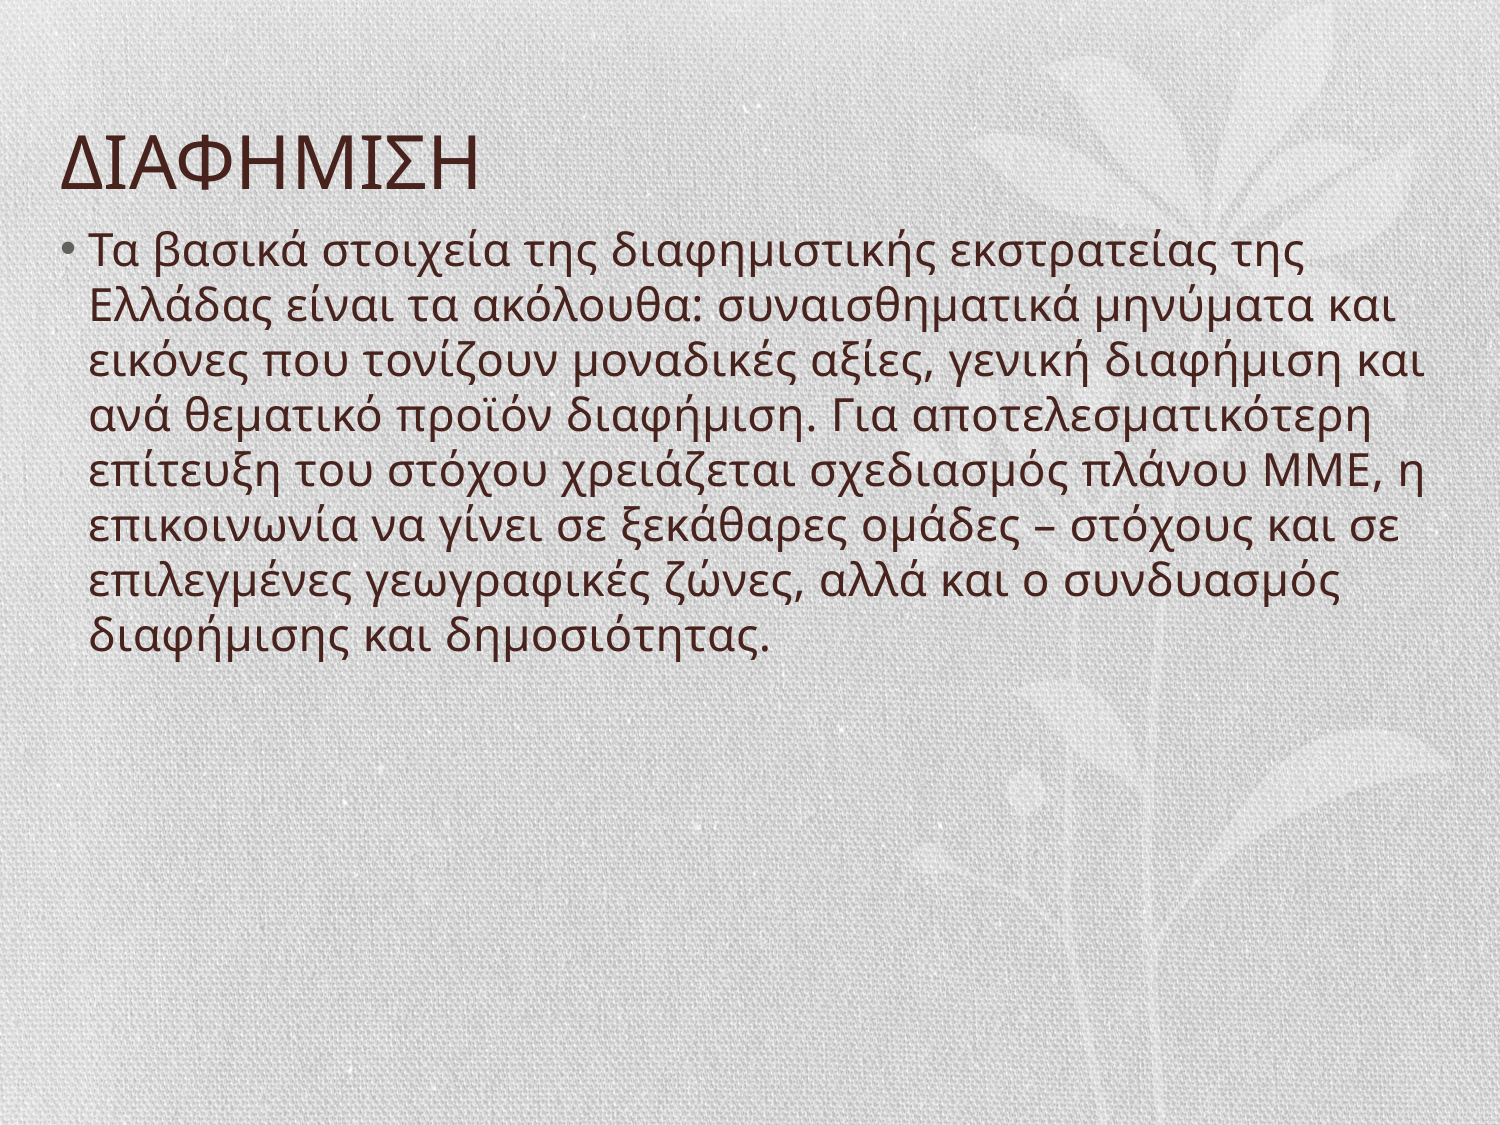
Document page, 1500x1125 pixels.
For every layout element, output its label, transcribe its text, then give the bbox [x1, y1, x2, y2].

title ΔΙΑΦΗΜΙΣΗ [45, 37, 1455, 213]
list Τα βασικά στοιχεία της διαφημιστικής εκστρατείας της Ελλάδας είναι τα ακόλουθα: συναισθηματικά μηνύματα και εικόνες που τονίζουν μοναδικές αξίες, γενική διαφήμιση και ανά θεματικό προϊόν διαφήμιση. Για αποτελεσματικότερη επίτευξη του στόχου χρειάζεται σχεδιασμός πλάνου ΜΜΕ, η επικοινωνία να γίνει σε ξεκάθαρες ομάδες – στόχους και σε επιλεγμένες γεωγραφικές ζώνες, αλλά και ο συνδυασμός διαφήμισης και δημοσιότητας. [45, 213, 1455, 1023]
